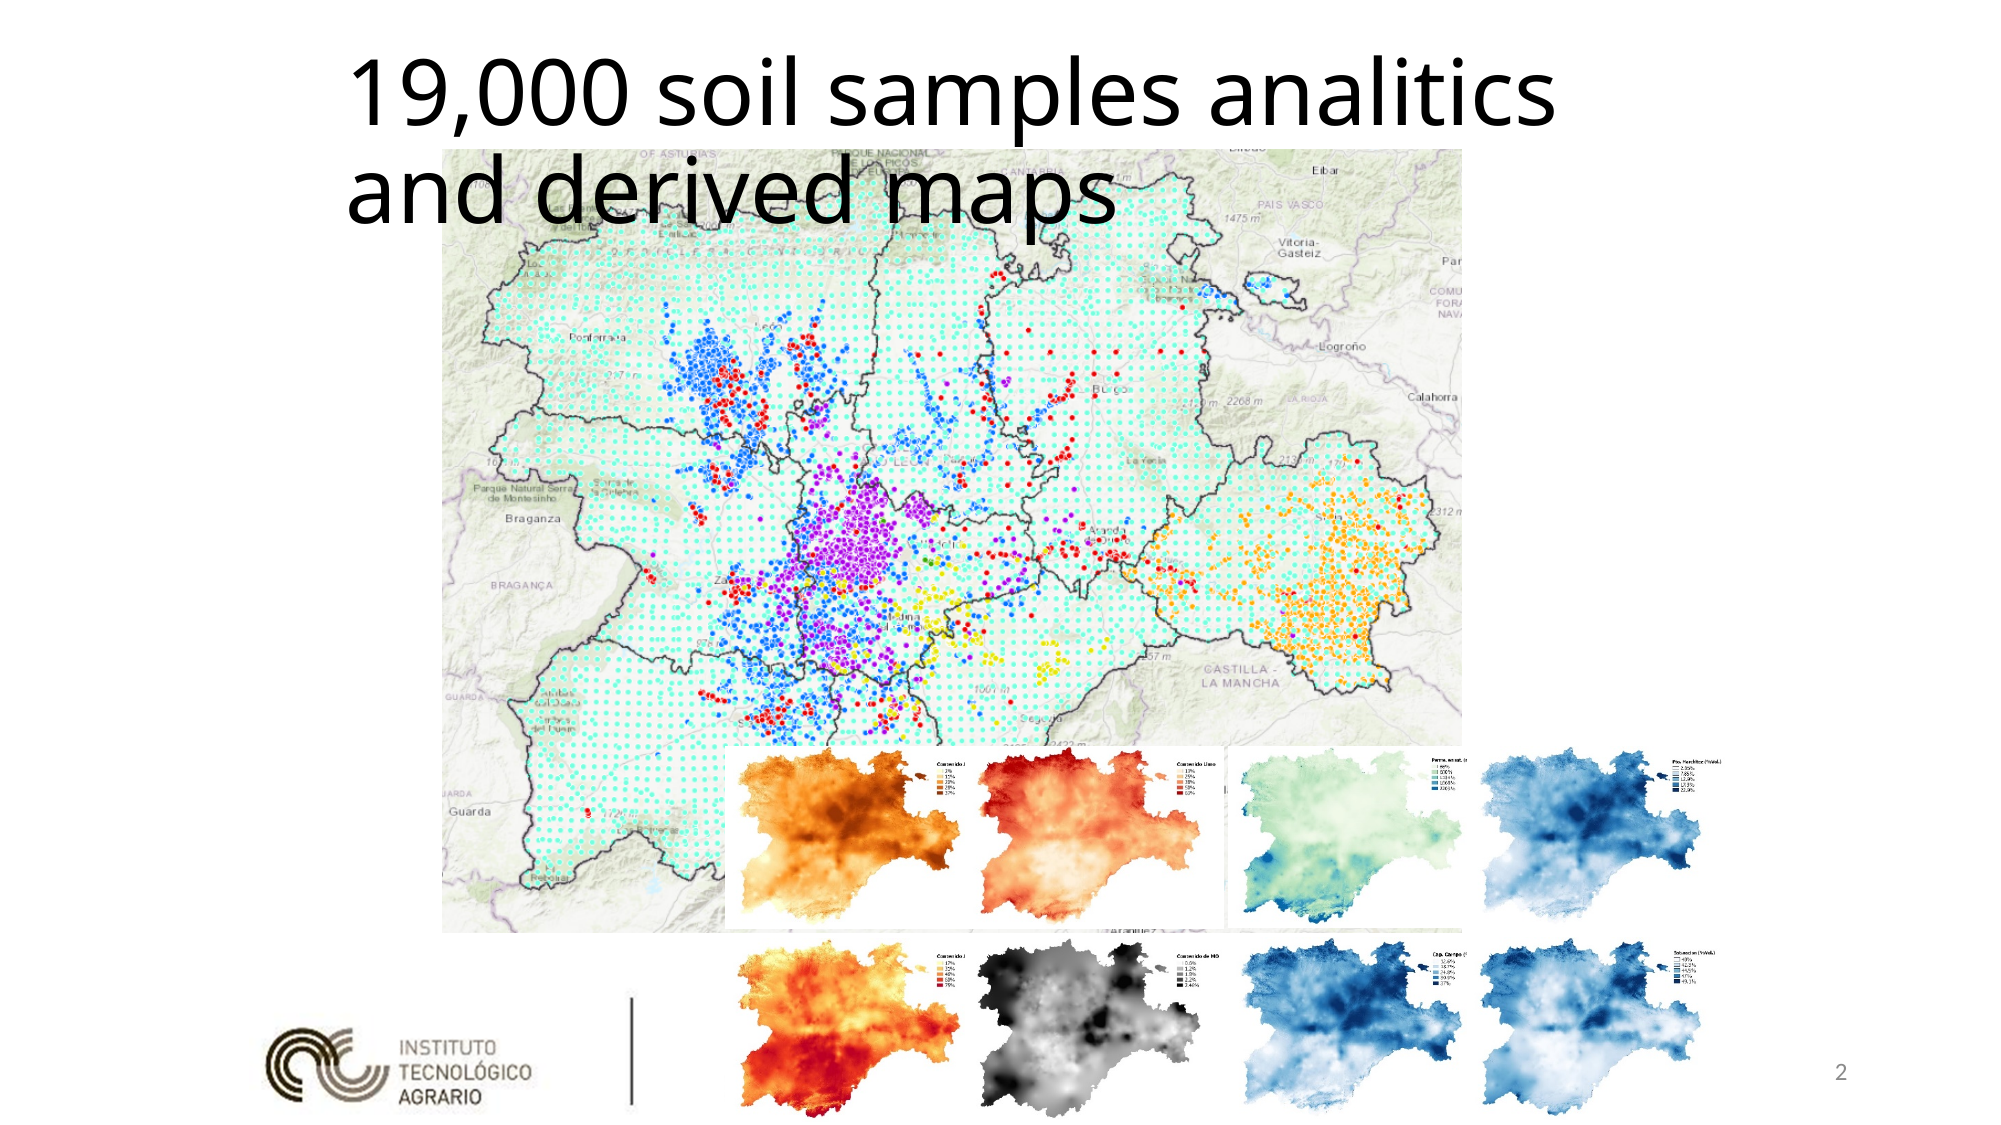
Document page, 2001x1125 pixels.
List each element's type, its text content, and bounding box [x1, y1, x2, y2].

picture [249, 963, 1016, 1124]
title 19,000 soil samples analitics and derived maps [330, 37, 1716, 252]
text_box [725, 746, 1224, 1122]
slide_number 2 [1725, 1042, 1863, 1103]
picture [442, 149, 1462, 933]
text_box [1228, 746, 1725, 1120]
